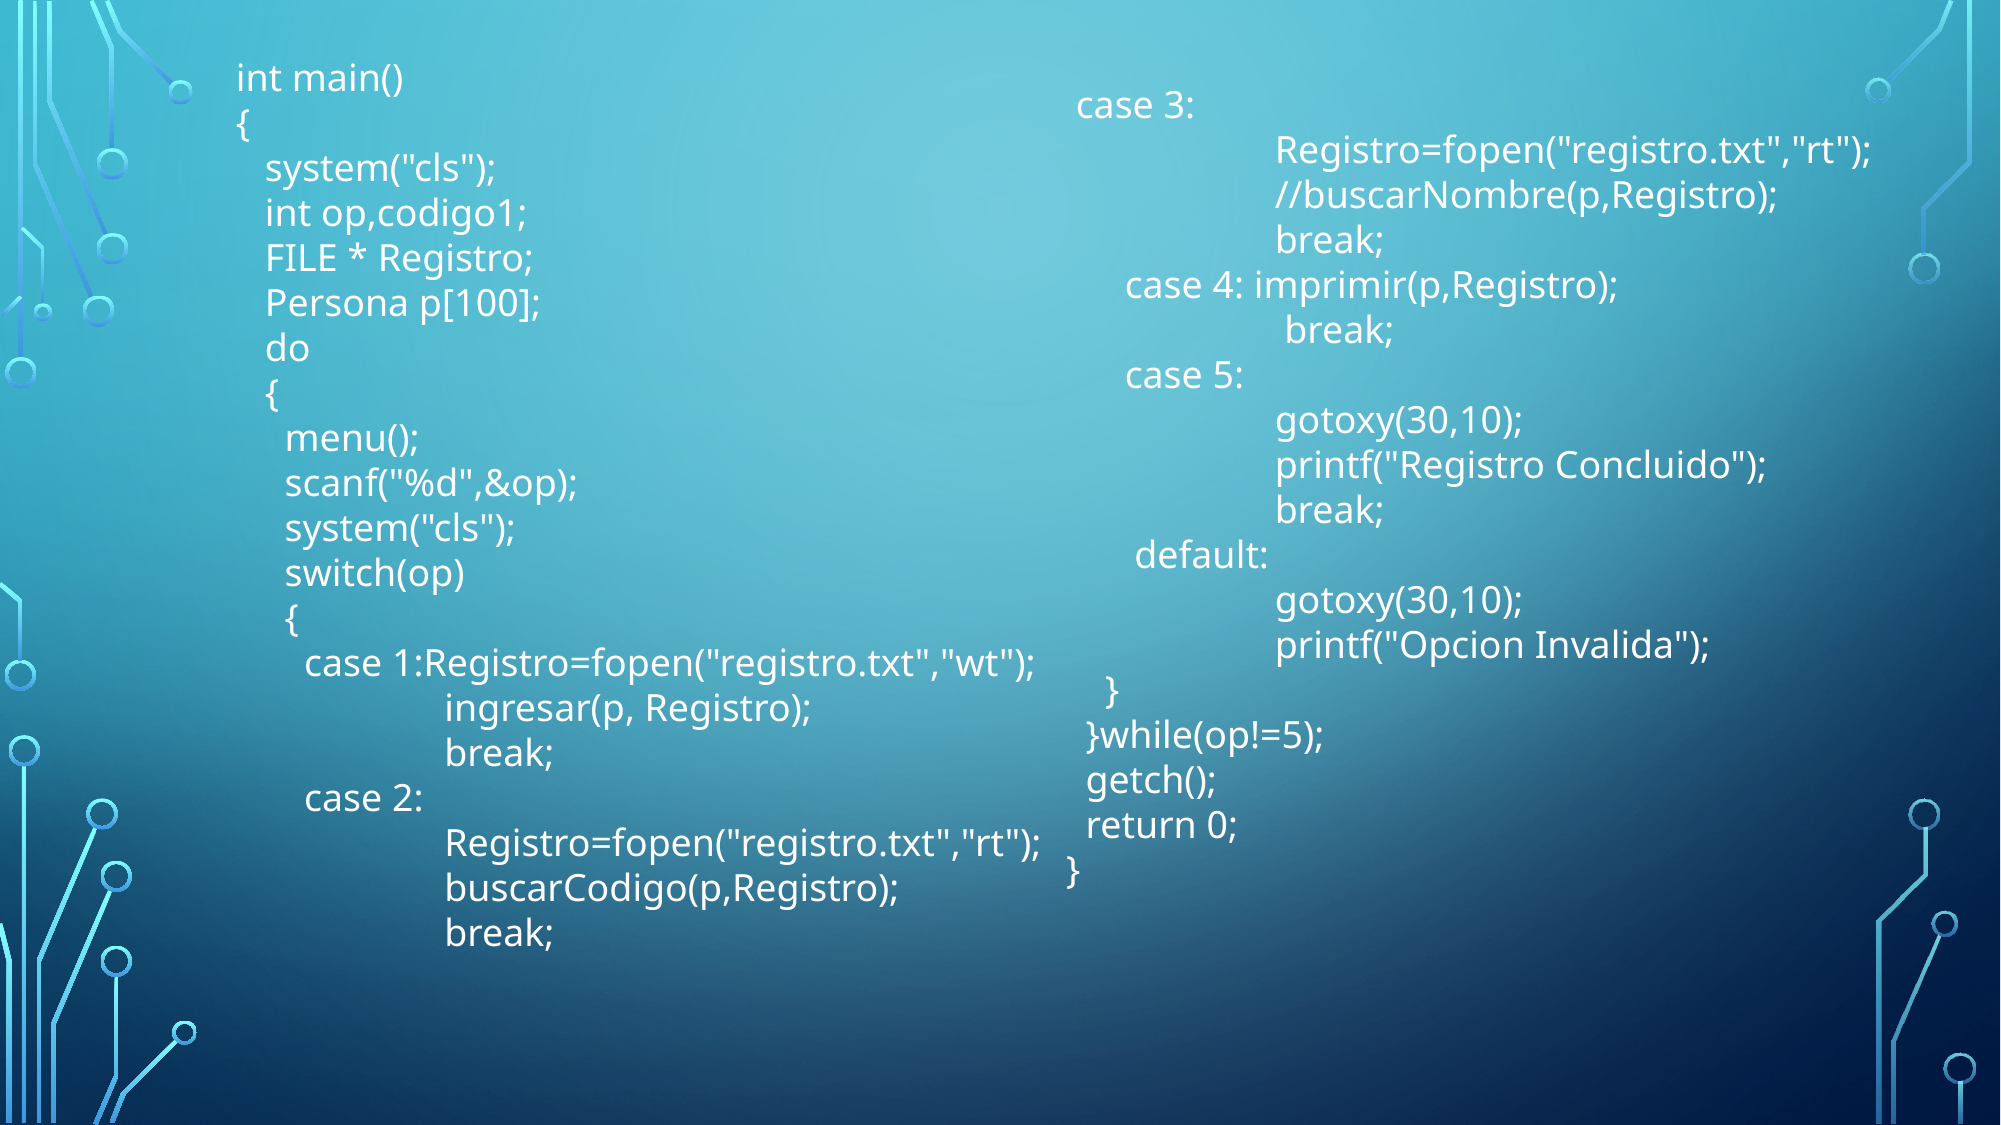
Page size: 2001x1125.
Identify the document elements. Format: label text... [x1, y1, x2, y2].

text_box int main() { system("cls"); int op,codigo1; FILE * Registro; Persona p[100]; do { menu(); scanf("%d",&op); system("cls"); switch(op) { case 1:Registro=fopen("registro.txt","wt"); ingresar(p, Registro); break; case 2: Registro=fopen("registro.txt","rt"); buscarCodigo(p,Registro); break; [221, 46, 1222, 1007]
text_box case 3: Registro=fopen("registro.txt","rt"); //buscarNombre(p,Registro); break; case 4: imprimir(p,Registro); break; case 5: gotoxy(30,10); printf("Registro Concluido"); break; default: gotoxy(30,10); printf("Opcion Invalida"); } }while(op!=5); getch(); return 0; } [1051, 74, 2000, 899]
